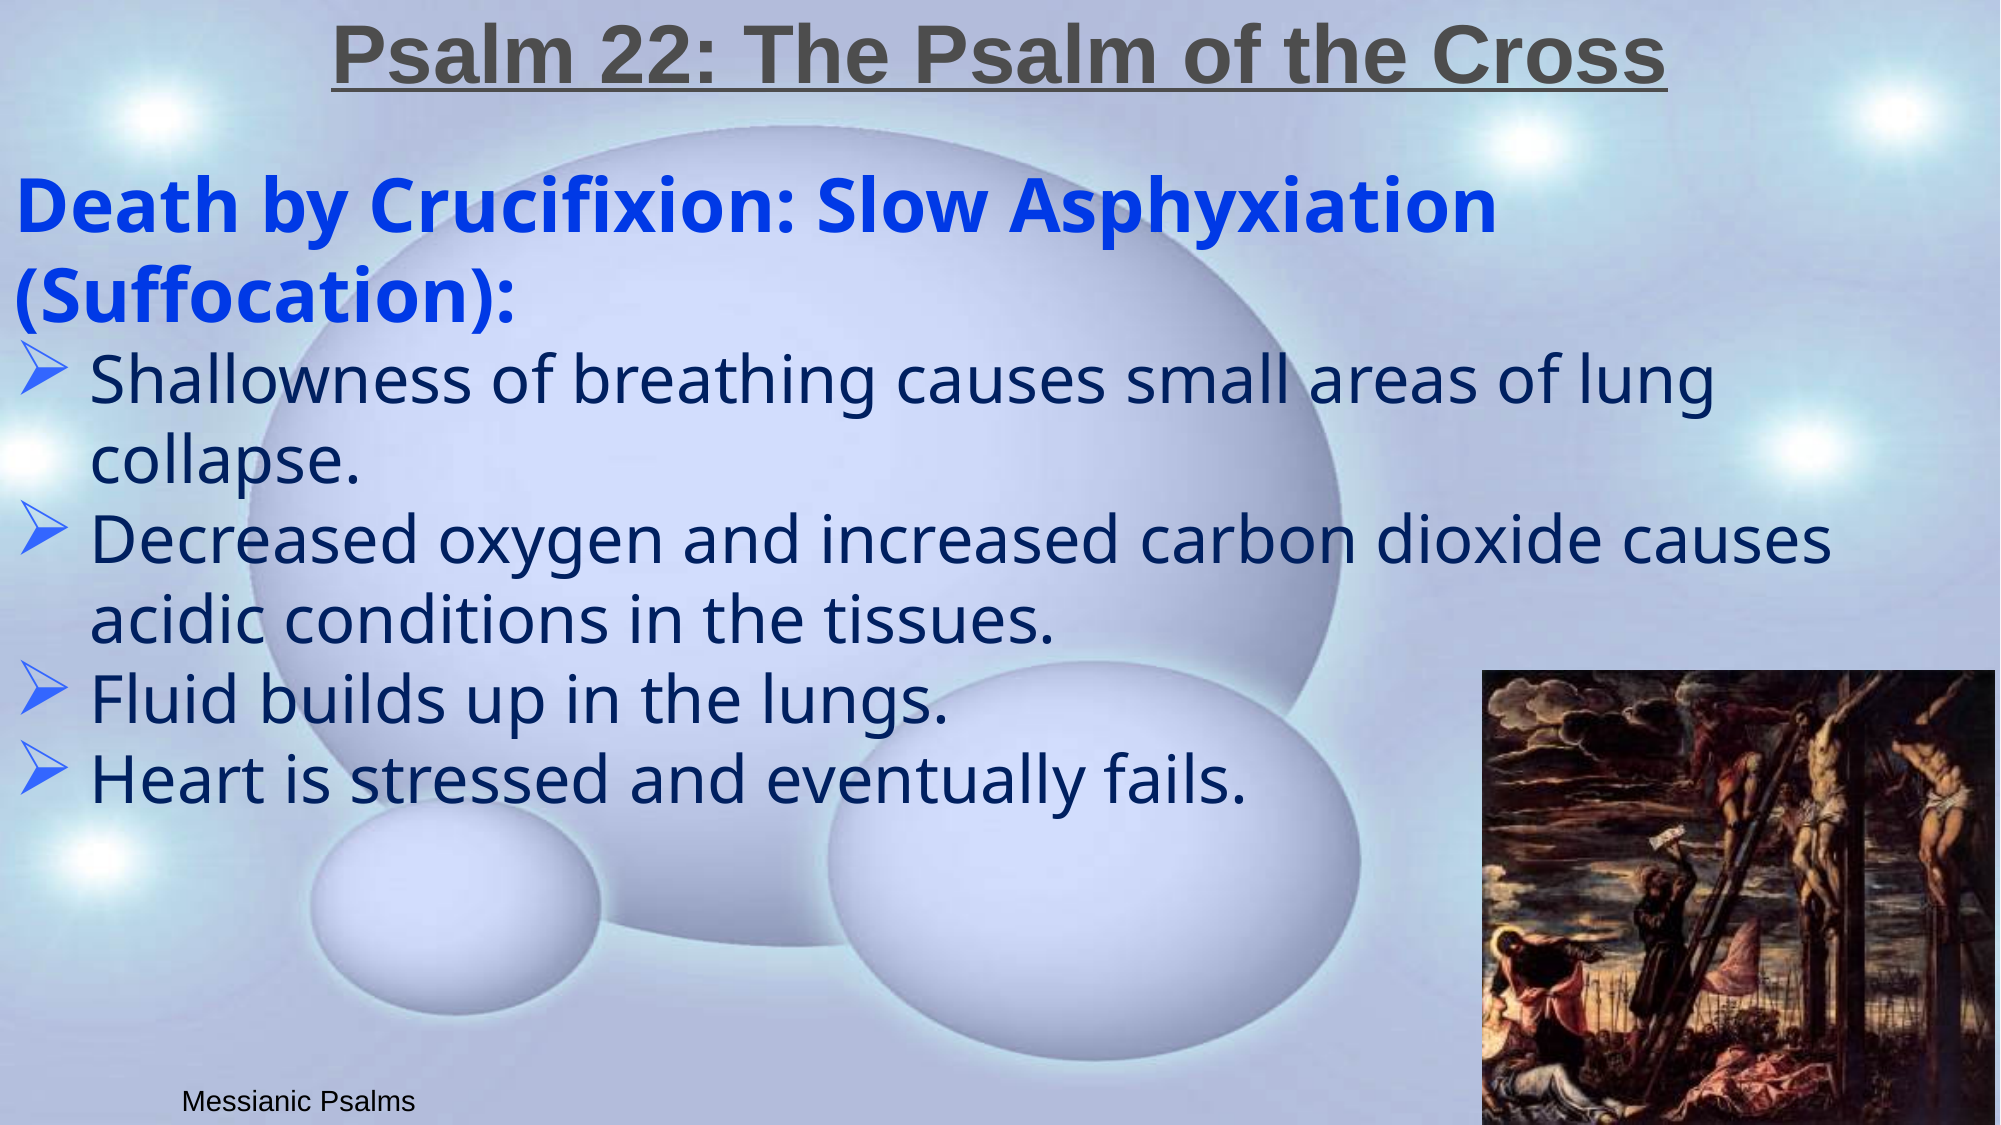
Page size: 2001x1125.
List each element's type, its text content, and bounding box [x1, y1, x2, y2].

title Psalm 22: The Psalm of the Cross [0, 0, 2000, 100]
footer Messianic Psalms [5, 1074, 593, 1125]
text_box Death by Crucifixion: Slow Asphyxiation (Suffocation): Shallowness of breathing causes small areas of lung collapse. Decreased oxygen and increased carbon dioxide causes acidic conditions in the tissues. Fluid builds up in the lungs. Heart is stressed and eventually fails. [0, 149, 1995, 825]
picture [0, 0, 2001, 1125]
